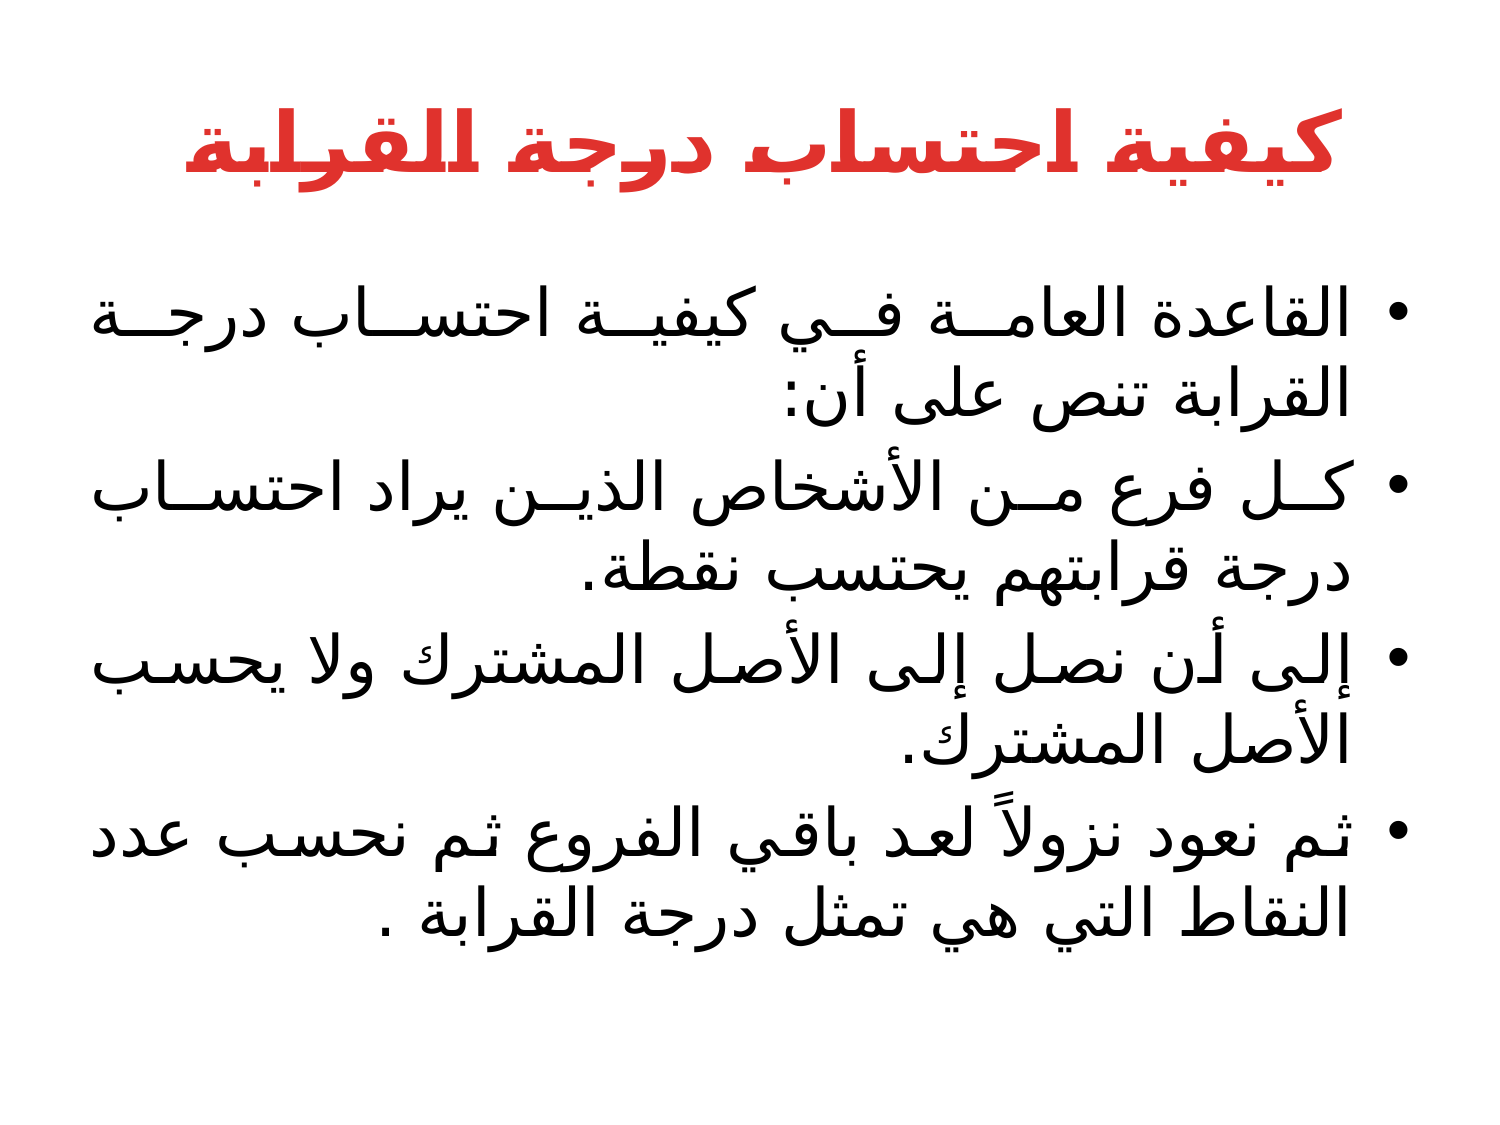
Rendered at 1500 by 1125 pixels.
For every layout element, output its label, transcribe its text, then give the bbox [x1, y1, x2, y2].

title كيفية احتساب درجة القرابة [75, 45, 1425, 233]
list القاعدة العامة في كيفية احتساب درجة القرابة تنص على أن: كل فرع من الأشخاص الذين يراد احتساب درجة قرابتهم يحتسب نقطة. إلى أن نصل إلى الأصل المشترك ولا يحسب الأصل المشترك. ثم نعود نزولاً لعد باقي الفروع ثم نحسب عدد النقاط التي هي تمثل درجة القرابة . [75, 262, 1425, 1005]
